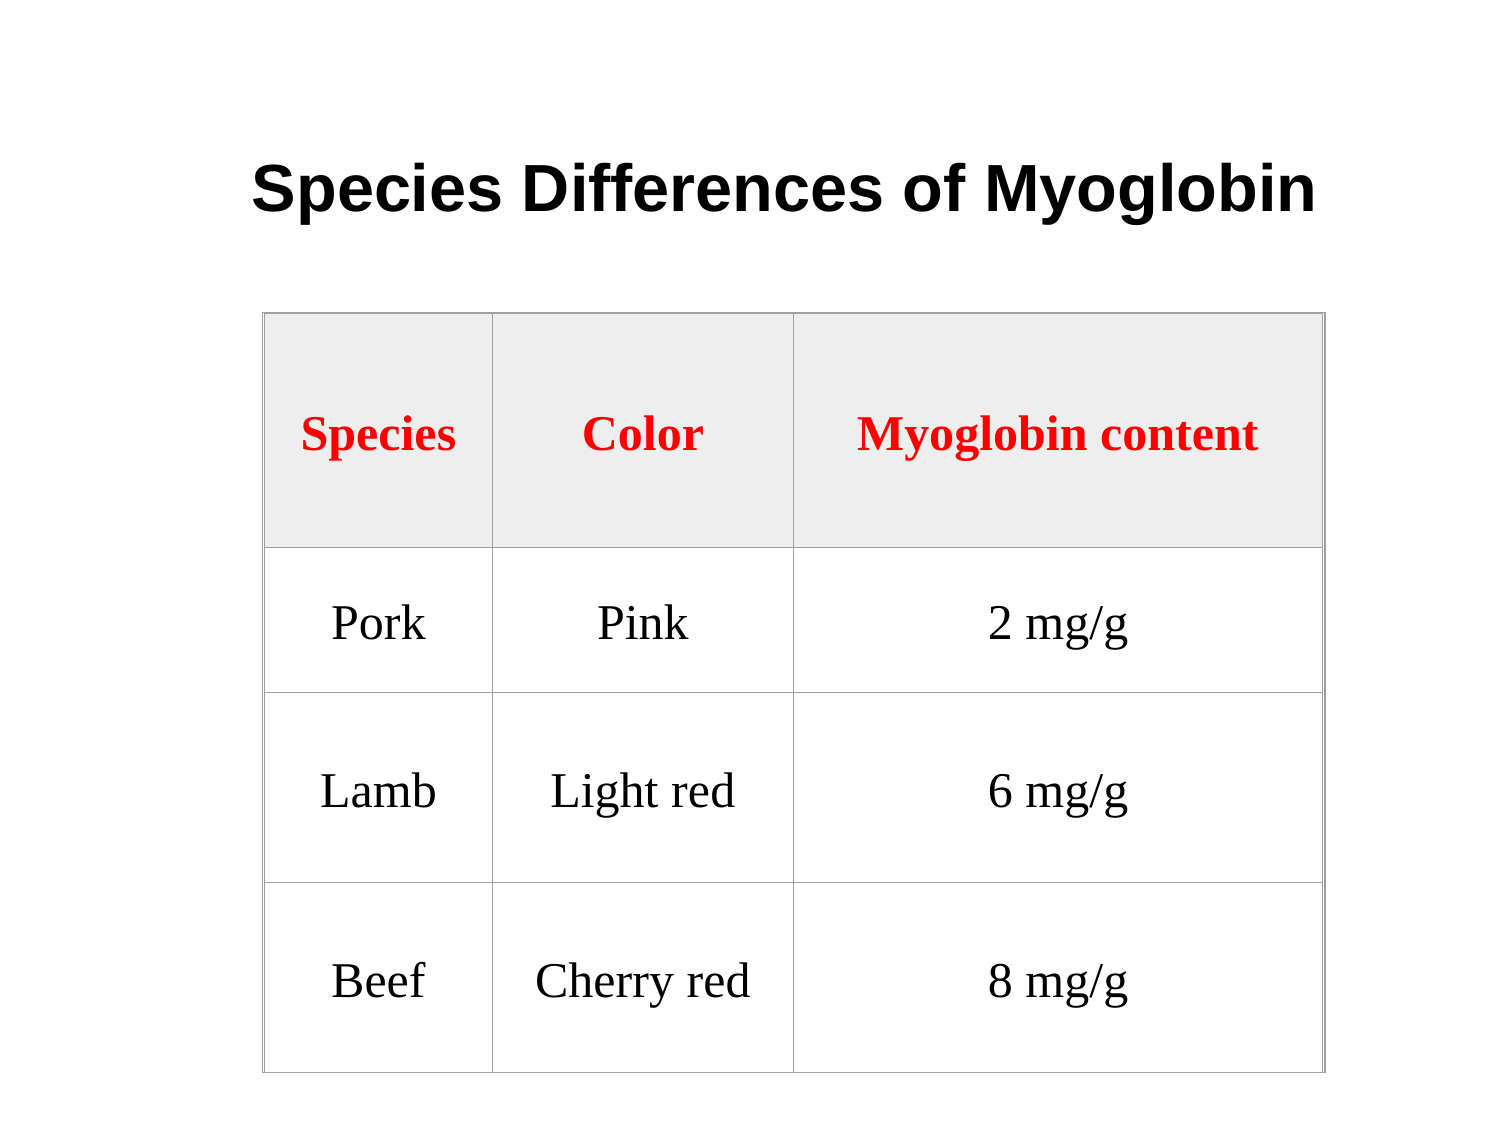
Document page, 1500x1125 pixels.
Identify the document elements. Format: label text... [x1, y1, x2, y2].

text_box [262, 312, 1326, 1073]
text_box Species Differences of Myoglobin [237, 137, 1333, 233]
